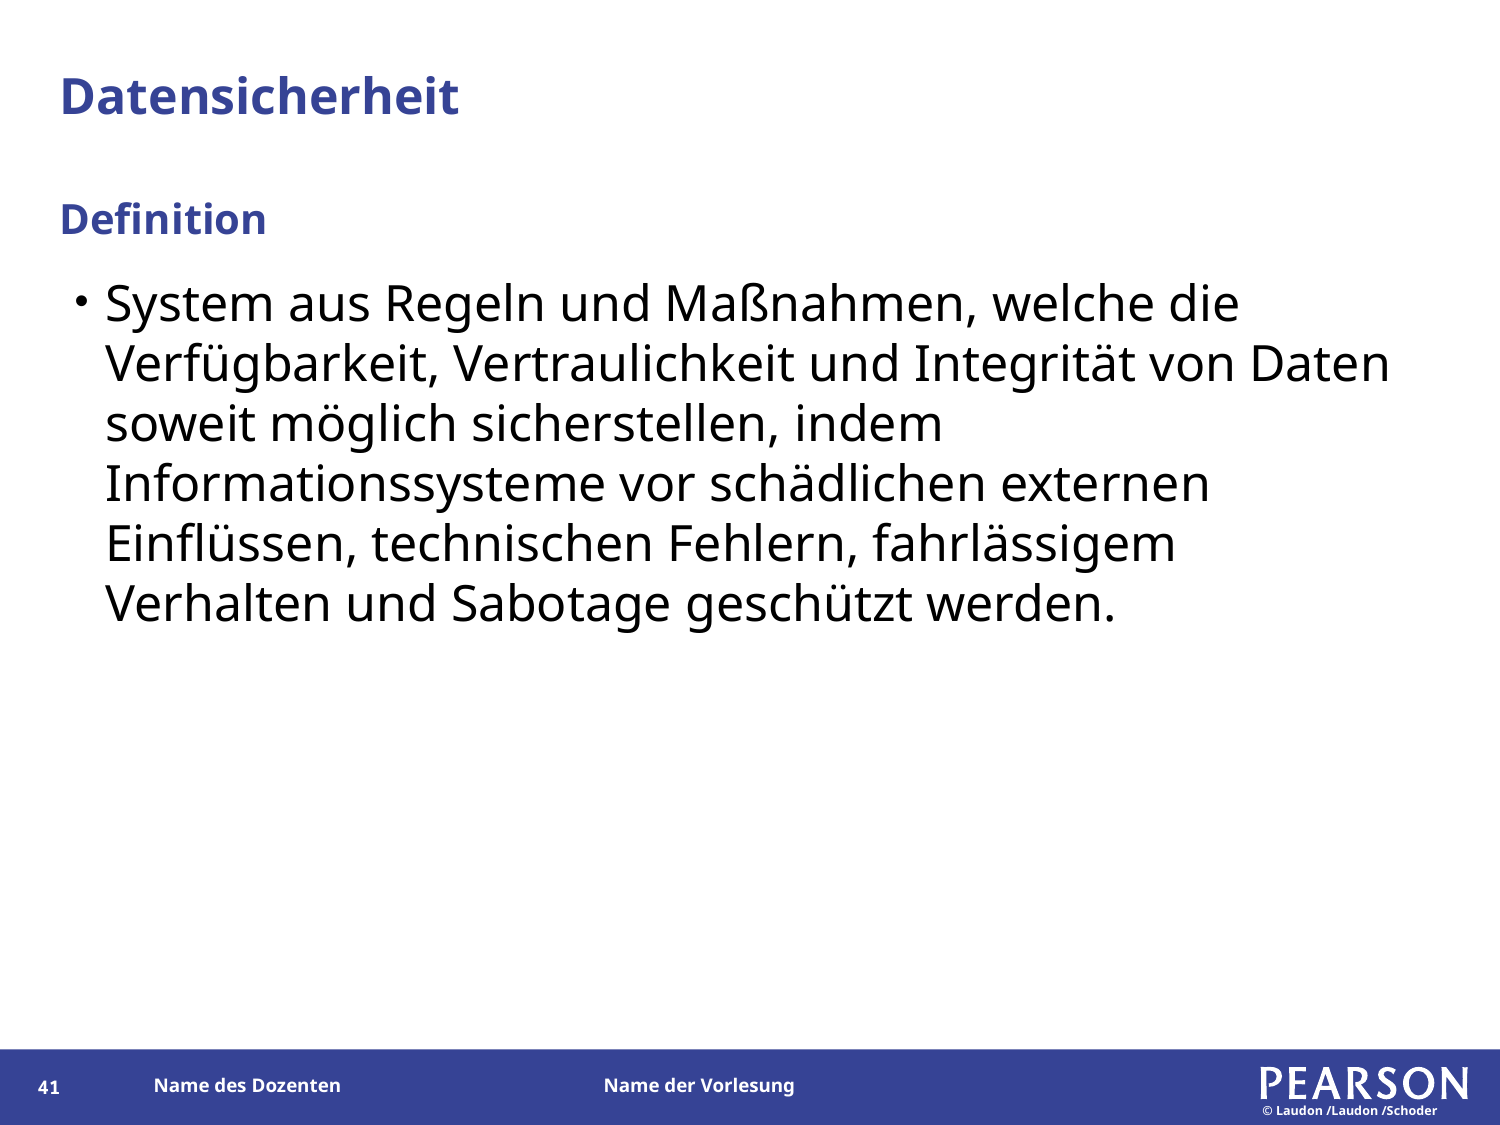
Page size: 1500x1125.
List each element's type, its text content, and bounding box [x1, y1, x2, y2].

subtitle Definition [59, 192, 1410, 304]
title Datensicherheit [59, 64, 1410, 192]
list System aus Regeln und Maßnahmen, welche die Verfügbarkeit, Vertraulichkeit und Integrität von Daten soweit möglich sicherstellen, indem Informationssysteme vor schädlichen externen Einflüssen, technischen Fehlern, fahrlässigem Verhalten und Sabotage geschützt werden. [59, 304, 1410, 1017]
slide_number 40 [22, 1067, 136, 1098]
